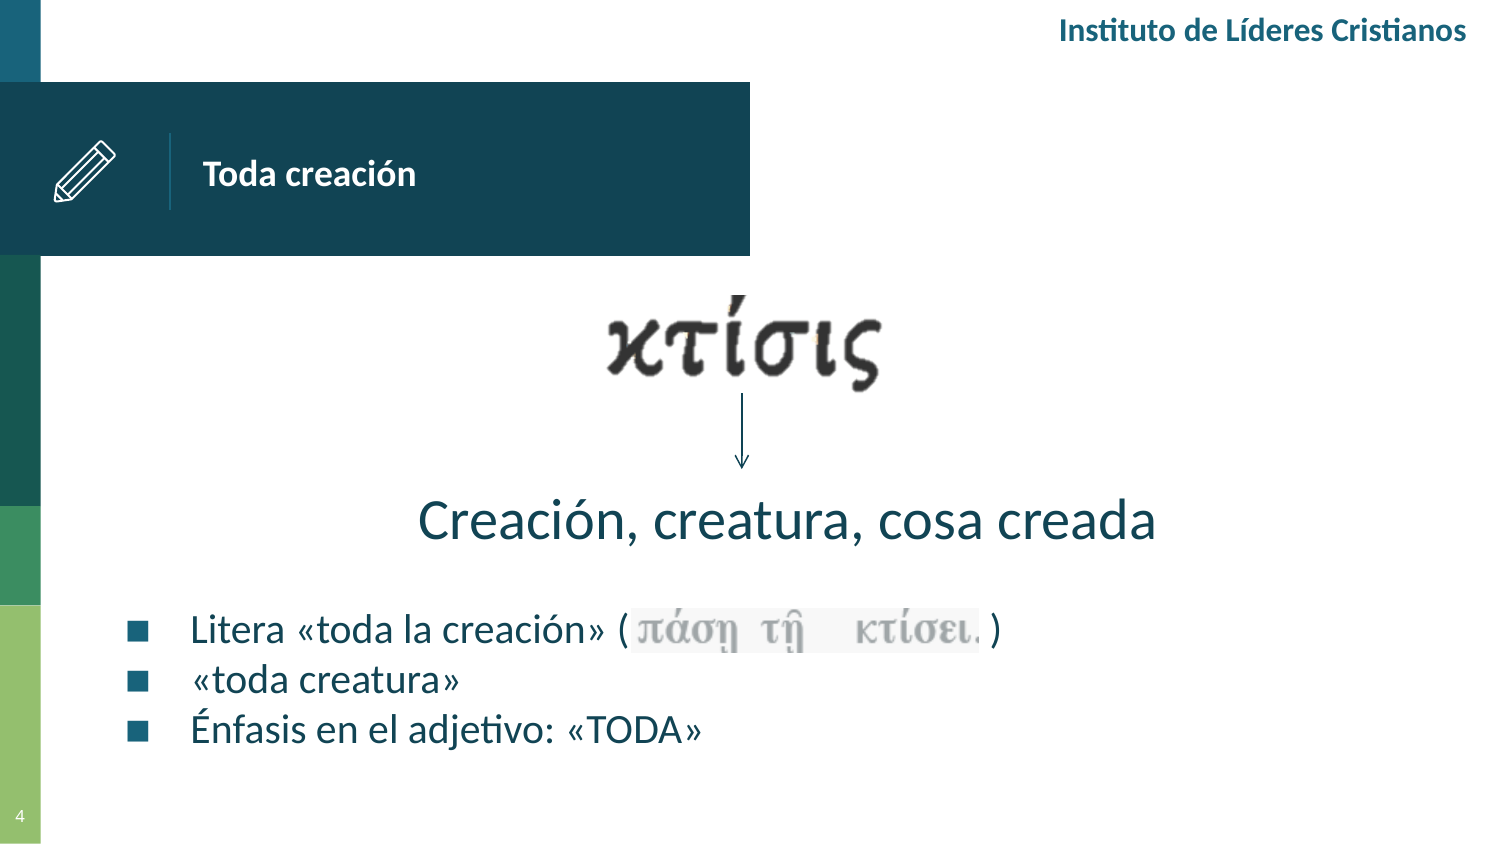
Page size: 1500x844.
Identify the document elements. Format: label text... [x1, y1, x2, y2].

list Creación, creatura, cosa creada Litera «toda la creación» ( ) «toda creatura» Énfasis en el adjetivo: «TODA» [100, 256, 1468, 775]
text_box Instituto de Líderes Cristianos [927, 8, 1483, 100]
title Toda creación [187, 87, 750, 256]
picture [631, 608, 979, 653]
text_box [54, 141, 116, 202]
slide_number 4 [0, 790, 49, 844]
picture [603, 294, 897, 407]
